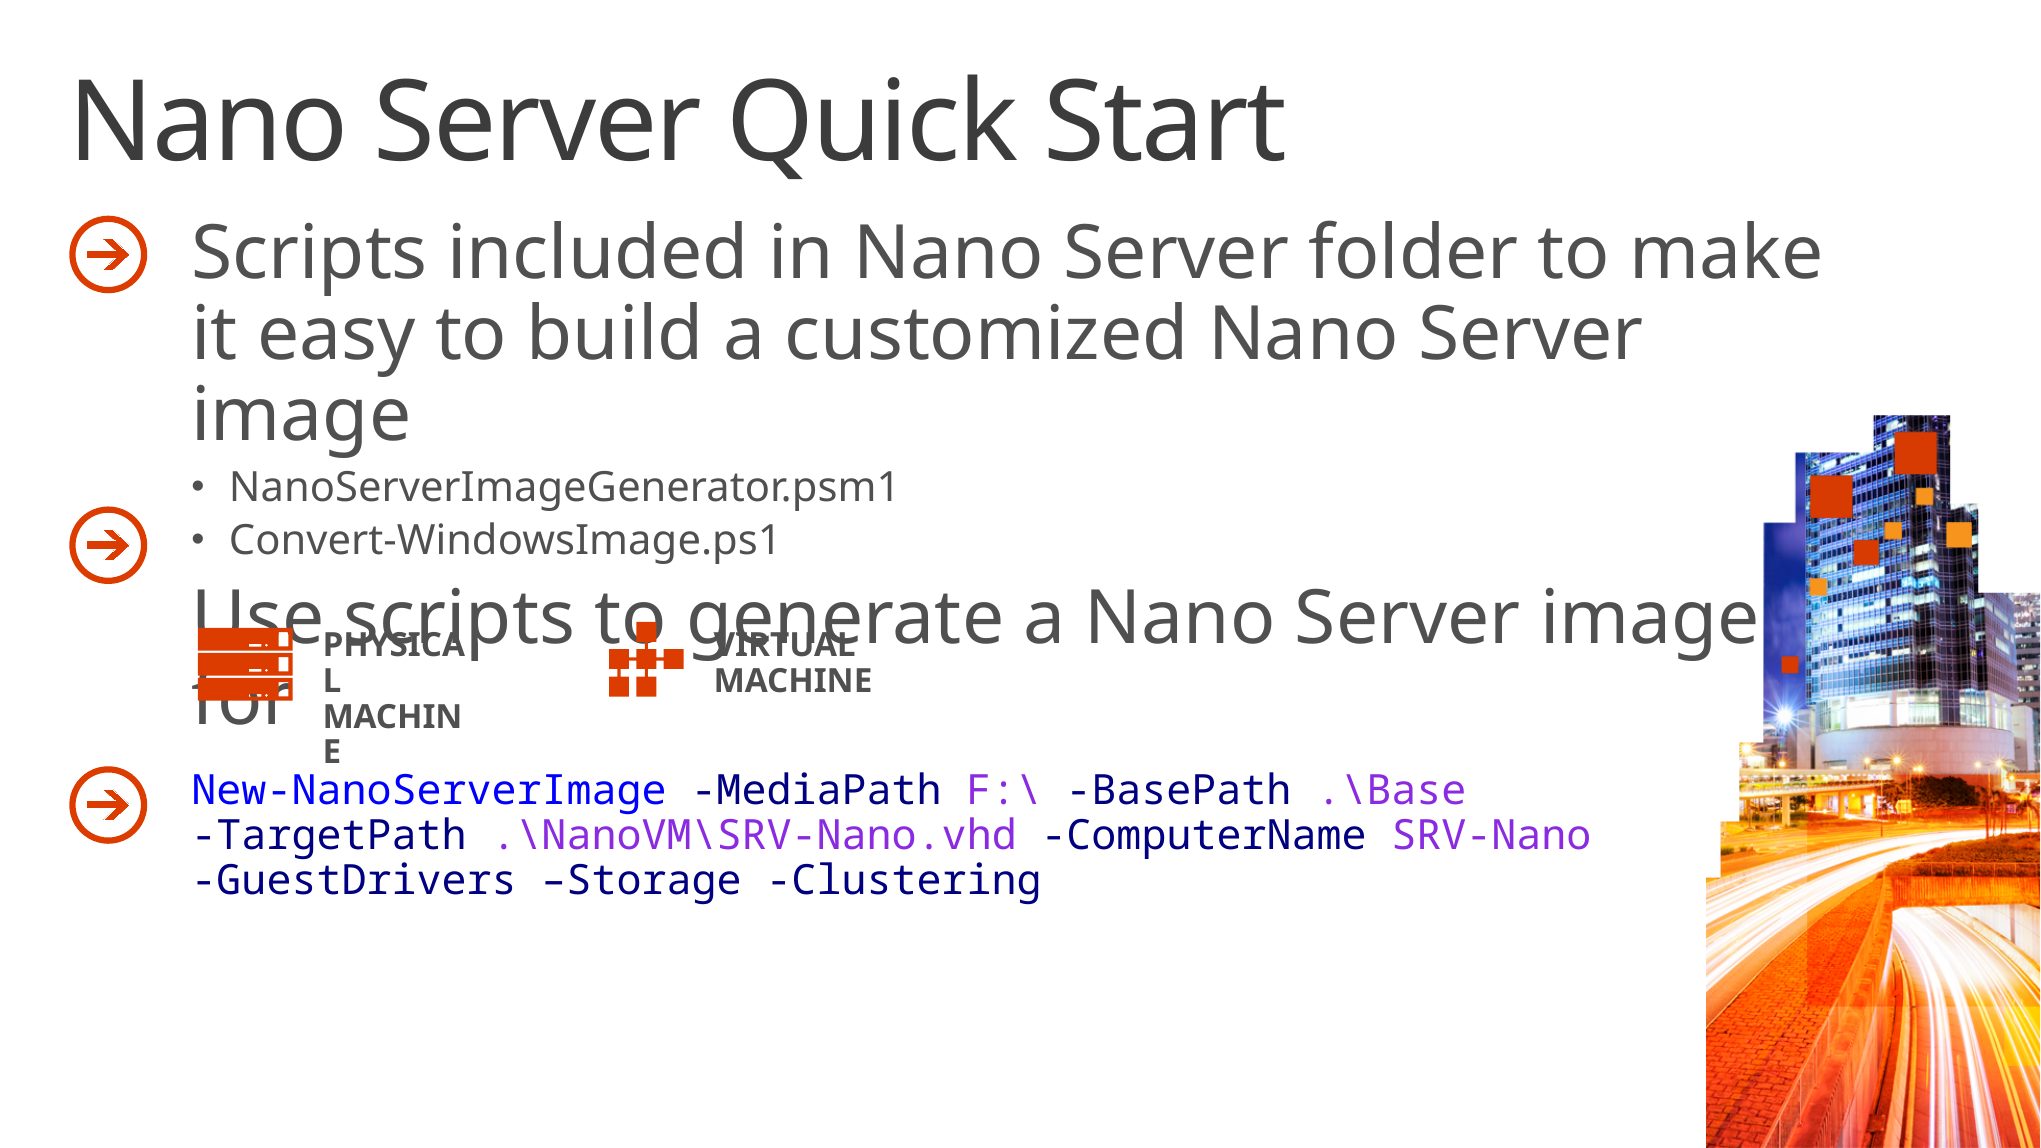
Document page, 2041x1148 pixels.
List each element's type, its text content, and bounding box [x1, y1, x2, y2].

title Nano Server Quick Start [45, 48, 1996, 199]
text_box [72, 509, 145, 582]
picture [1706, 415, 2041, 1148]
list Scripts included in Nano Server folder to make it easy to build a customized Nano Server image NanoServerImageGenerator.psm1 Convert-WindowsImage.ps1 Use scripts to generate a Nano Server image for [167, 198, 1865, 604]
text_box New-NanoServerImage -MediaPath F:\ -BasePath .\Base -TargetPath .\NanoVM\SRV-Nano.vhd -ComputerName SRV-Nano -GuestDrivers –Storage -Clustering [167, 753, 1665, 919]
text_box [72, 218, 145, 291]
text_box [608, 603, 923, 726]
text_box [197, 603, 511, 726]
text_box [72, 769, 145, 841]
